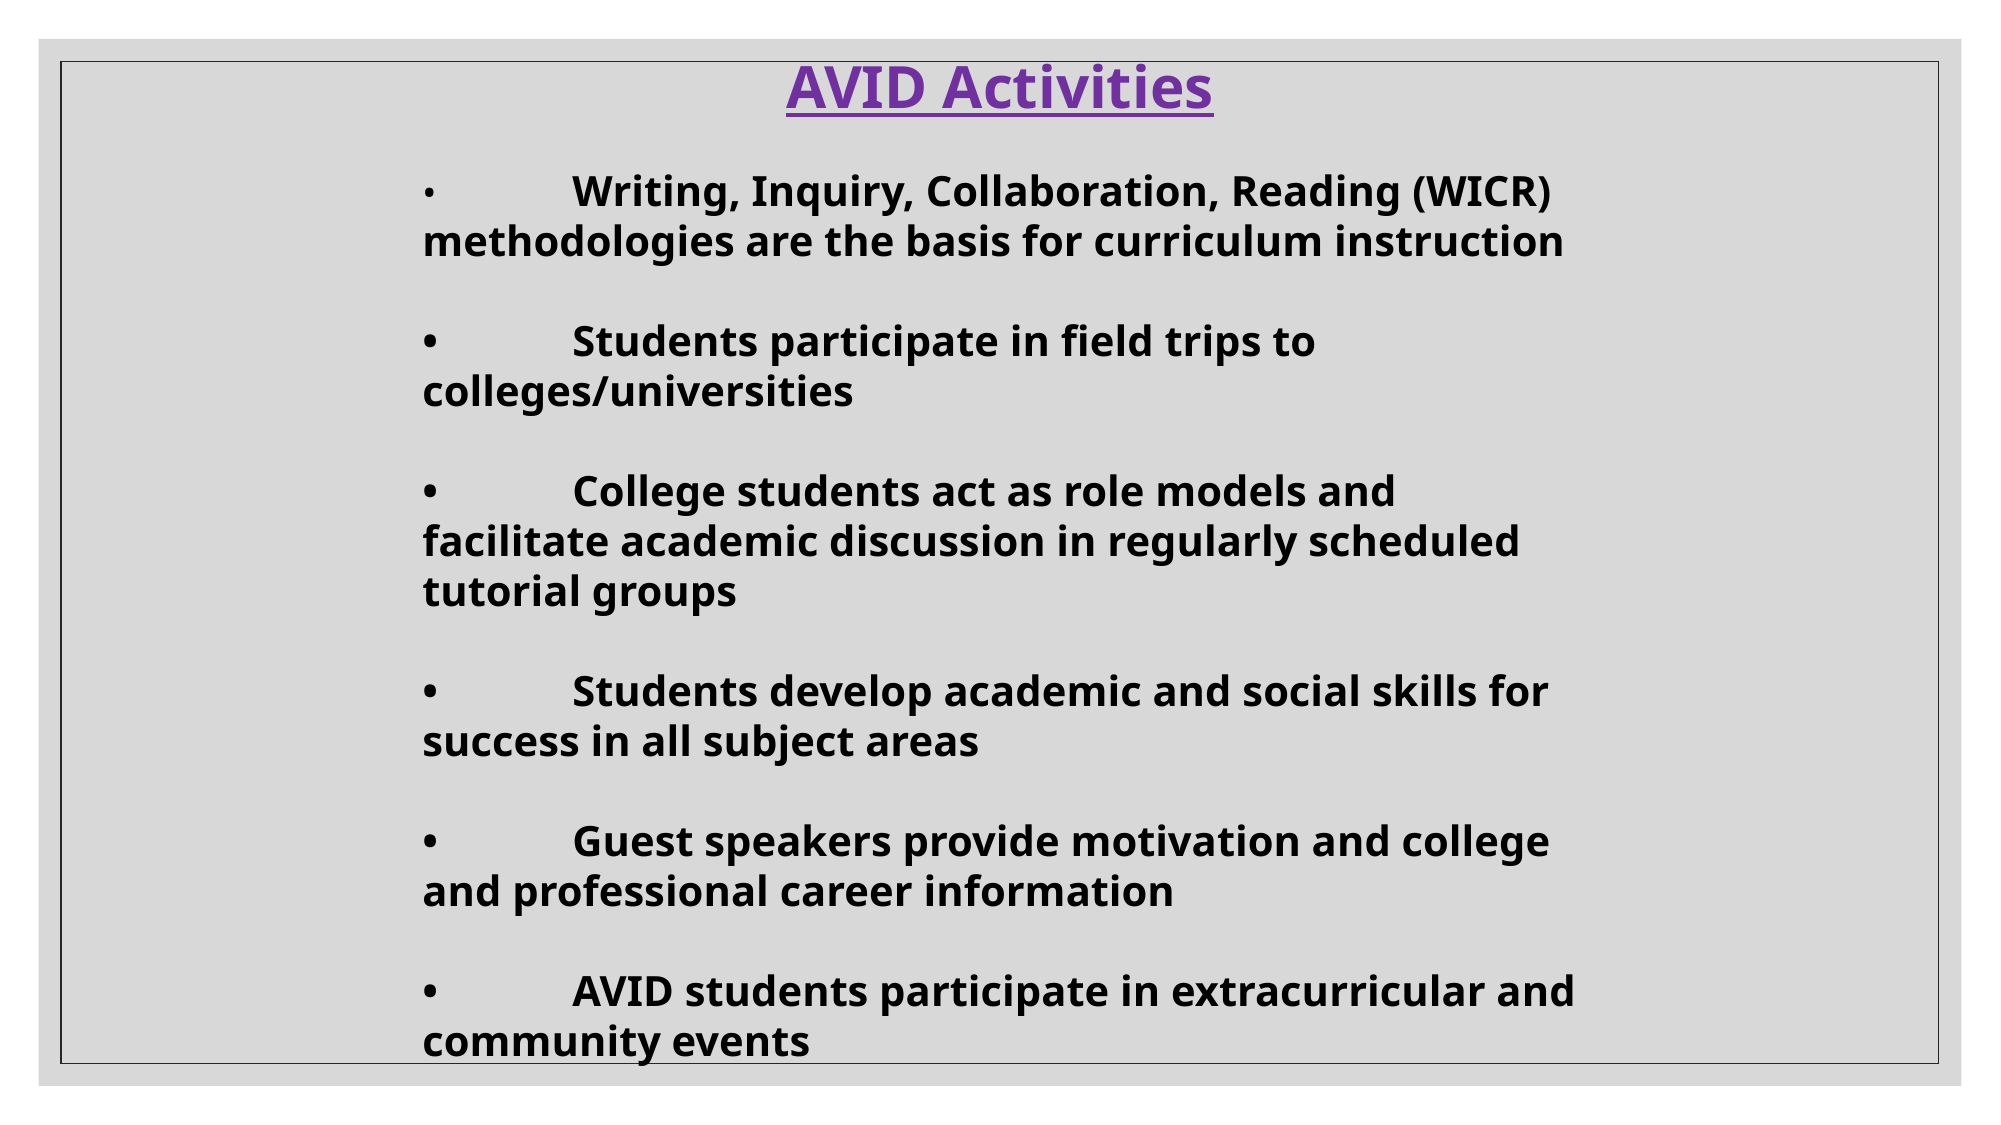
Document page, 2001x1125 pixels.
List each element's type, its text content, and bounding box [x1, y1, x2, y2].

text_box AVID Activities • Writing, Inquiry, Collaboration, Reading (WICR) methodologies are the basis for curriculum instruction • Students participate in field trips to colleges/universities • College students act as role models and facilitate academic discussion in regularly scheduled tutorial groups • Students develop academic and social skills for success in all subject areas • Guest speakers provide motivation and college and professional career information • AVID students participate in extracurricular and community events [407, 42, 1593, 1073]
